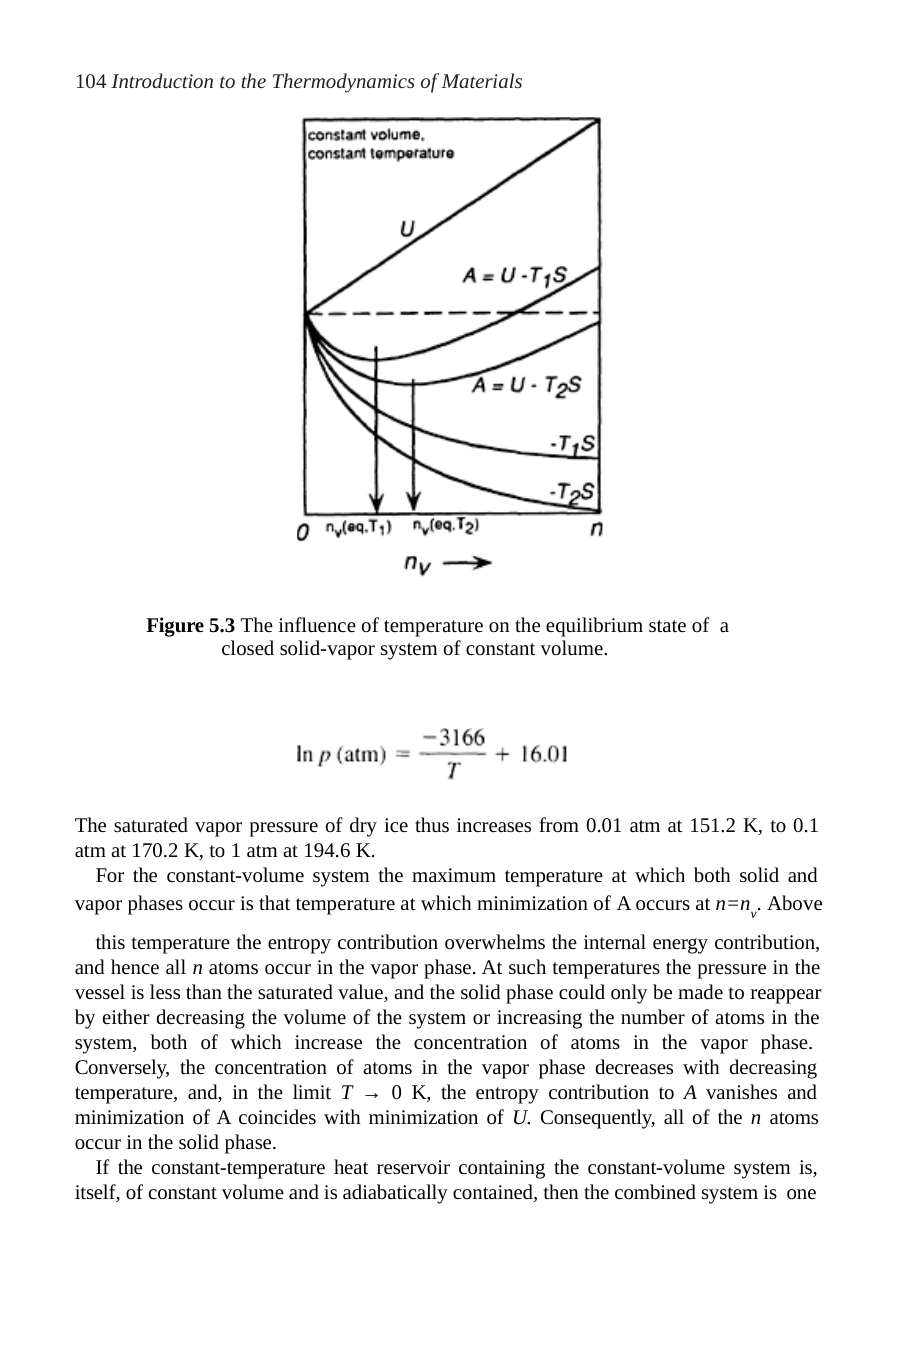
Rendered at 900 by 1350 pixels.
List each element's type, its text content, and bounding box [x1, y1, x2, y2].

text_box The saturated vapor pressure of dry ice thus increases from 0.01 atm at 151.2 K, to 0.1 atm at 170.2 K, to 1 atm at 194.6 K. For the constant-volume system the maximum temperature at which both solid and vapor phases occur is that temperature at which minimization of A occurs at n=nv. Above this temperature the entropy contribution overwhelms the internal energy contribution, and hence all n atoms occur in the vapor phase. At such temperatures the pressure in the vessel is less than the saturated value, and the solid phase could only be made to reappear by either decreasing the volume of the system or increasing the number of atoms in the system, both of which increase the concentration of atoms in the vapor phase. Conversely, the concentration of atoms in the vapor phase decreases with decreasing temperature, and, in the limit T → 0 K, the entropy contribution to A vanishes and minimization of A coincides with minimization of U. Consequently, all of the n atoms occur in the solid phase. If the constant-temperature heat reservoir containing the constant-volume system is, itself, of constant volume and is adiabatically contained, then the combined system is one [68, 810, 832, 1204]
text_box 104 Introduction to the Thermodynamics of Materials [72, 66, 541, 94]
text_box Figure 5.3 The influence of temperature on the equilibrium state of a closed solid-vapor system of constant volume. [144, 609, 744, 660]
text_box [296, 116, 604, 577]
text_box [296, 728, 568, 781]
